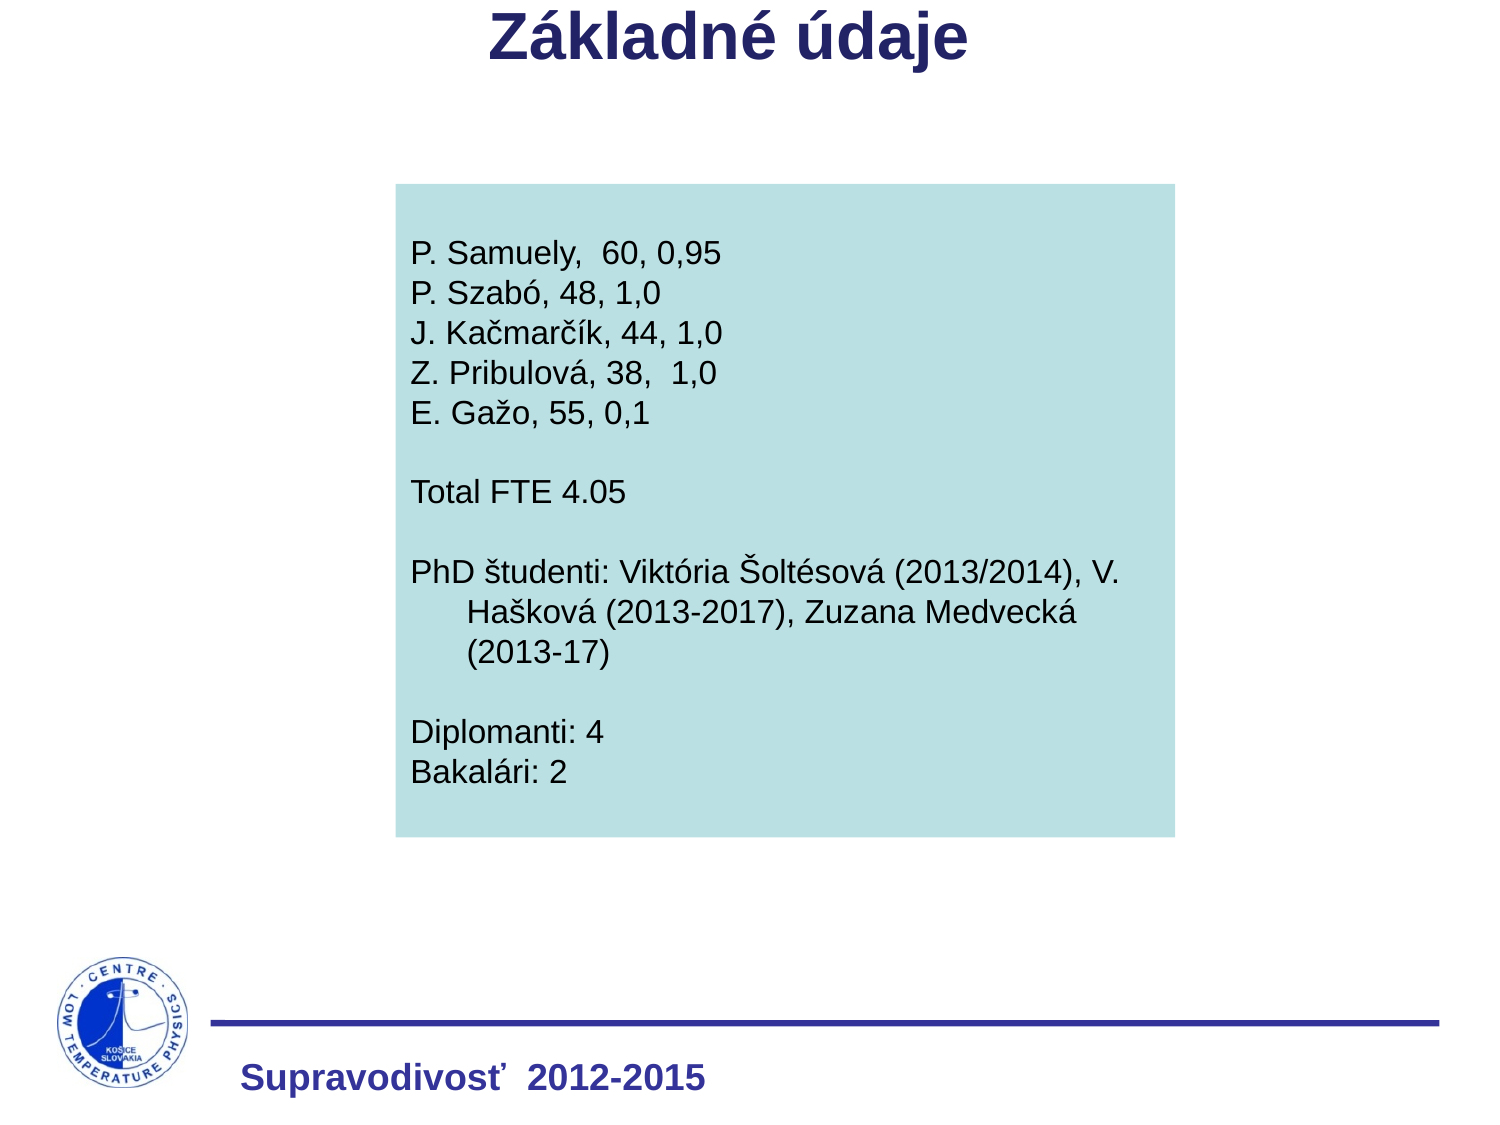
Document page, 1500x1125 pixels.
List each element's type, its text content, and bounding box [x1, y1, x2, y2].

text_box Základné údaje [474, 0, 986, 81]
text_box P. Samuely, 60, 0,95 P. Szabó, 48, 1,0 J. Kačmarčík, 44, 1,0 Z. Pribulová, 38, 1,0 E. Gažo, 55, 0,1 Total FTE 4.05 PhD študenti: Viktória Šoltésová (2013/2014), V. Hašková (2013-2017), Zuzana Medvecká (2013-17) Diplomanti: 4 Bakalári: 2 [395, 183, 1176, 838]
text_box Supravodivosť 2012-2015 [225, 1045, 721, 1106]
picture [56, 957, 188, 1089]
